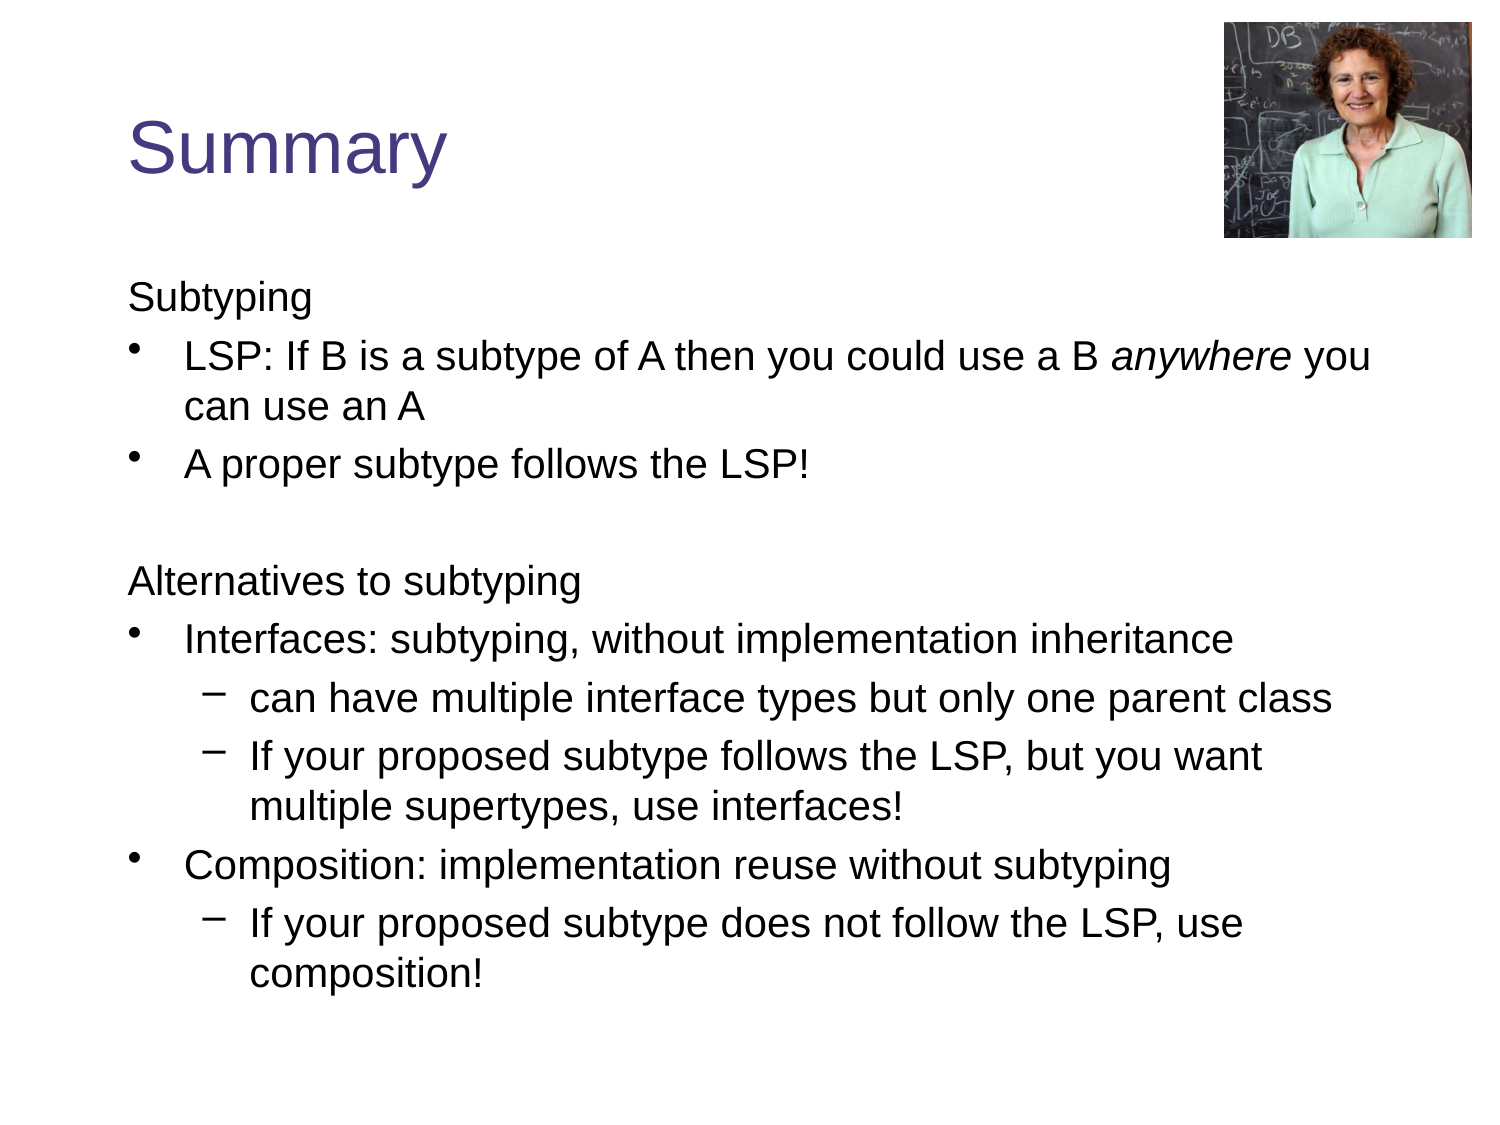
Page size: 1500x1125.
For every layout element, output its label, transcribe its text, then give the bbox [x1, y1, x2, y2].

list Subtyping LSP: If B is a subtype of A then you could use a B anywhere you can use an A A proper subtype follows the LSP! Alternatives to subtyping Interfaces: subtyping, without implementation inheritance can have multiple interface types but only one parent class If your proposed subtype follows the LSP, but you want multiple supertypes, use interfaces! Composition: implementation reuse without subtyping If your proposed subtype does not follow the LSP, use composition! [112, 262, 1388, 1088]
title Summary [112, 50, 1219, 238]
picture [1224, 22, 1472, 238]
